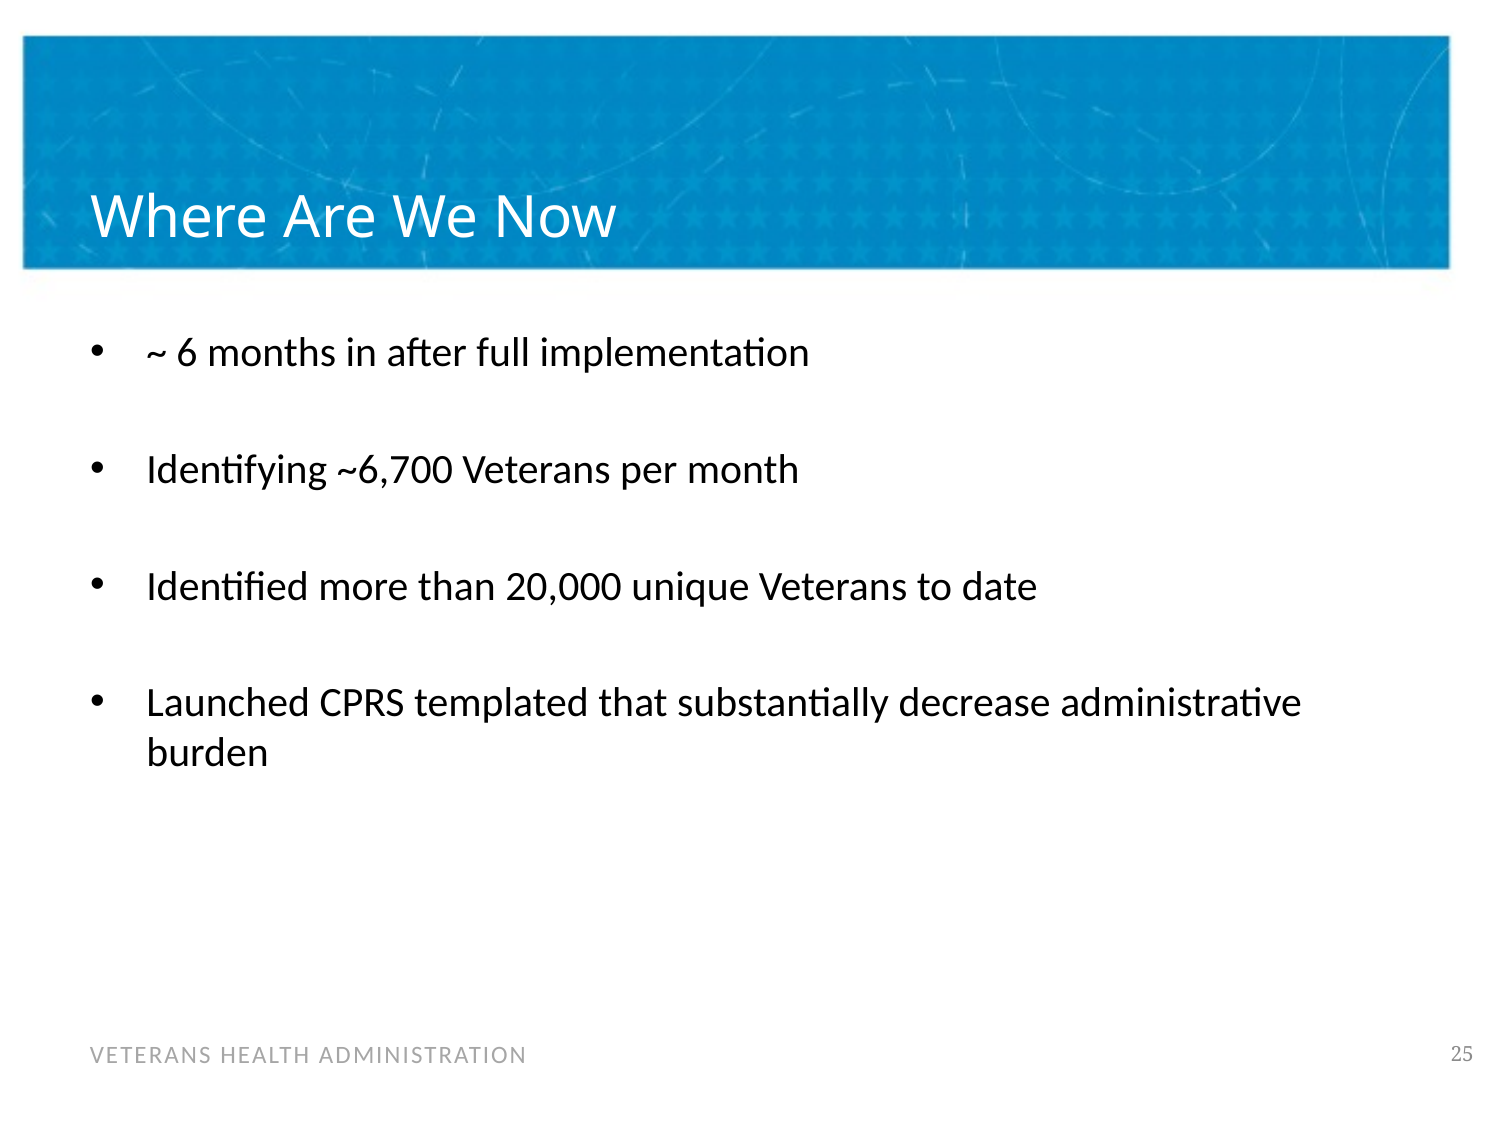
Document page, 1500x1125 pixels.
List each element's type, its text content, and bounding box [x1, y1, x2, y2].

slide_number 24 [1408, 1025, 1489, 1086]
title Where Are We Now [74, 44, 1426, 257]
list ~ 6 months in after full implementation Identifying ~6,700 Veterans per month Identified more than 20,000 unique Veterans to date Launched CPRS templated that substantially decrease administrative burden [74, 317, 1426, 1006]
picture [0, 0, 1489, 1125]
